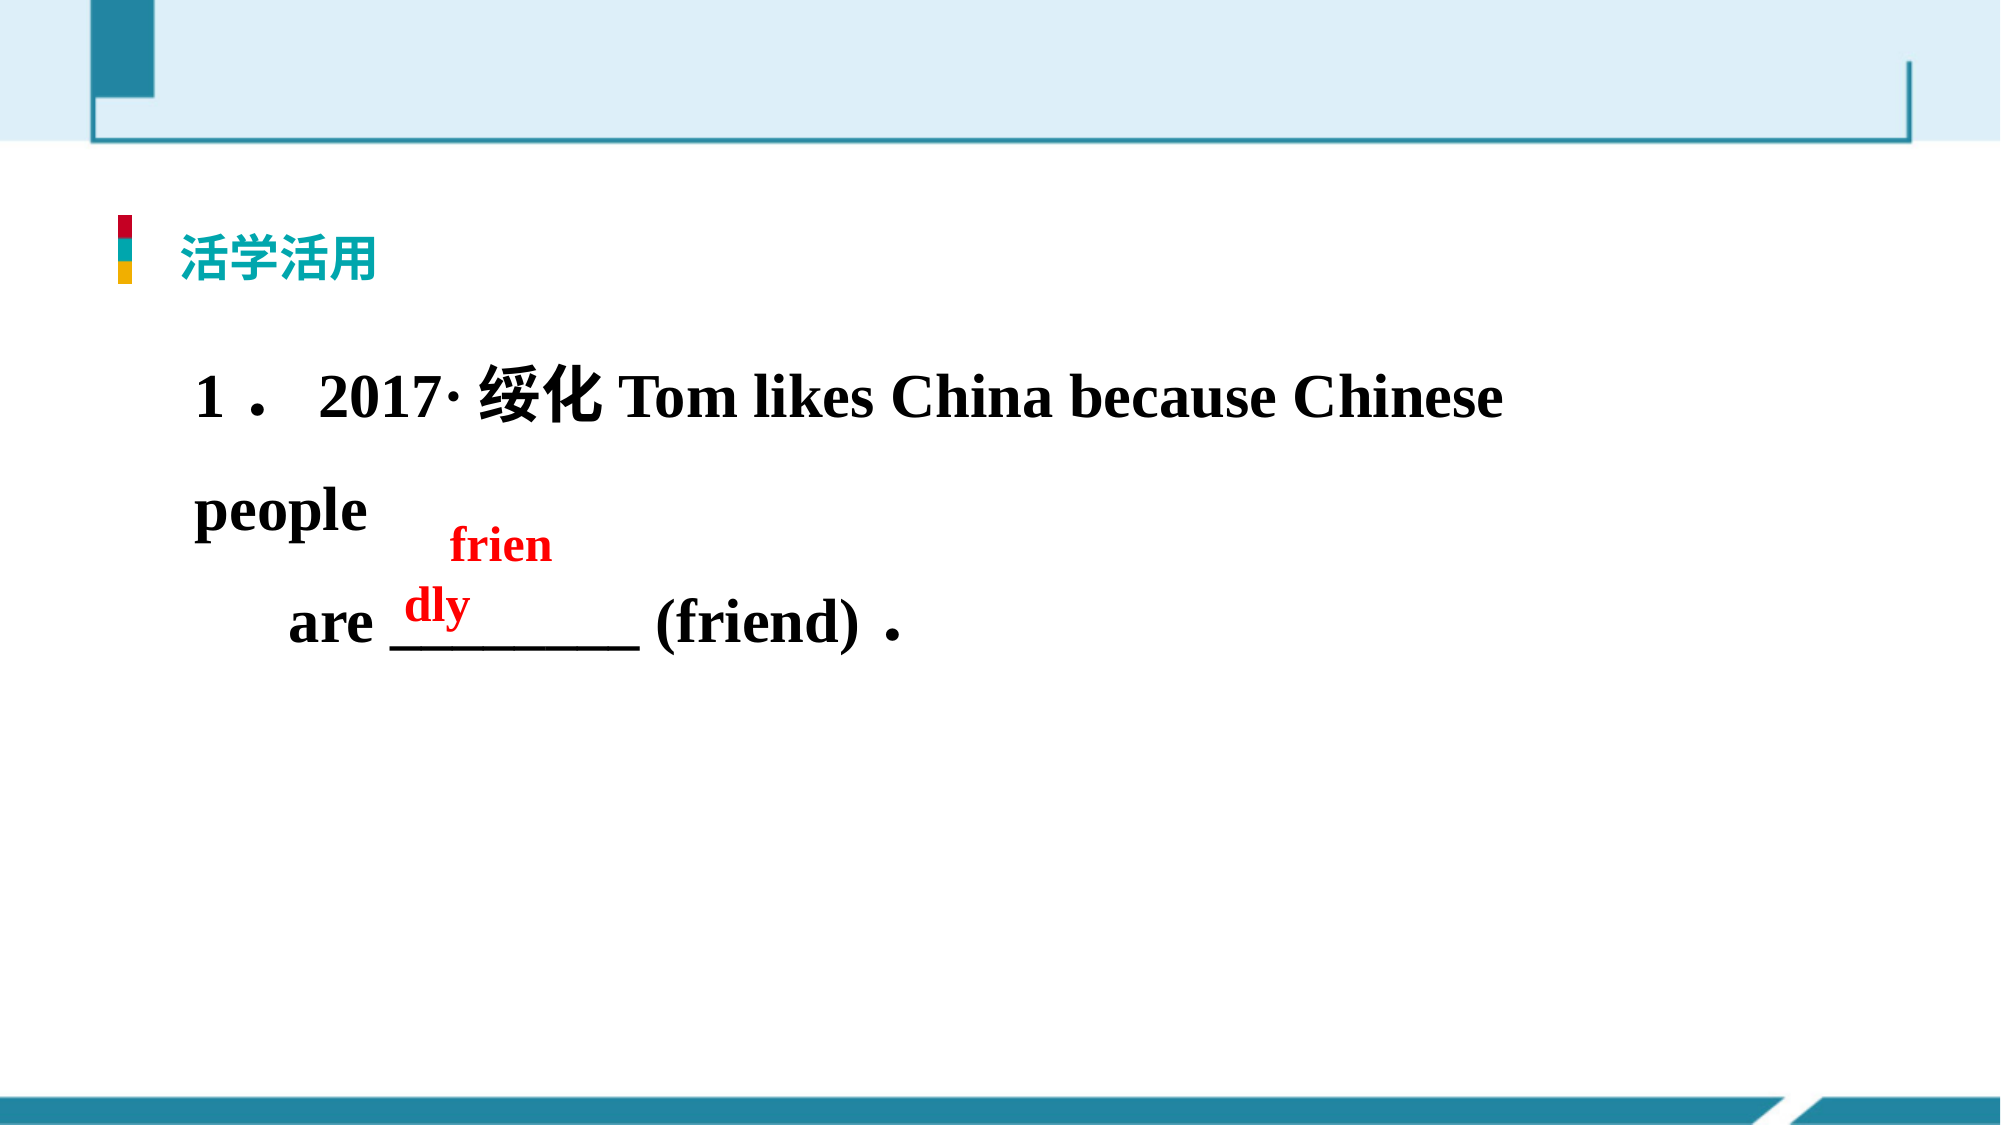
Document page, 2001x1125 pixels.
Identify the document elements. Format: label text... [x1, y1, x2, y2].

text_box 活学活用 [164, 188, 406, 294]
text_box friendly [389, 503, 589, 579]
text_box 1．2017·绥化Tom likes China because Chinese people are ________ (friend)． [179, 310, 1702, 663]
picture [0, 0, 2001, 1125]
